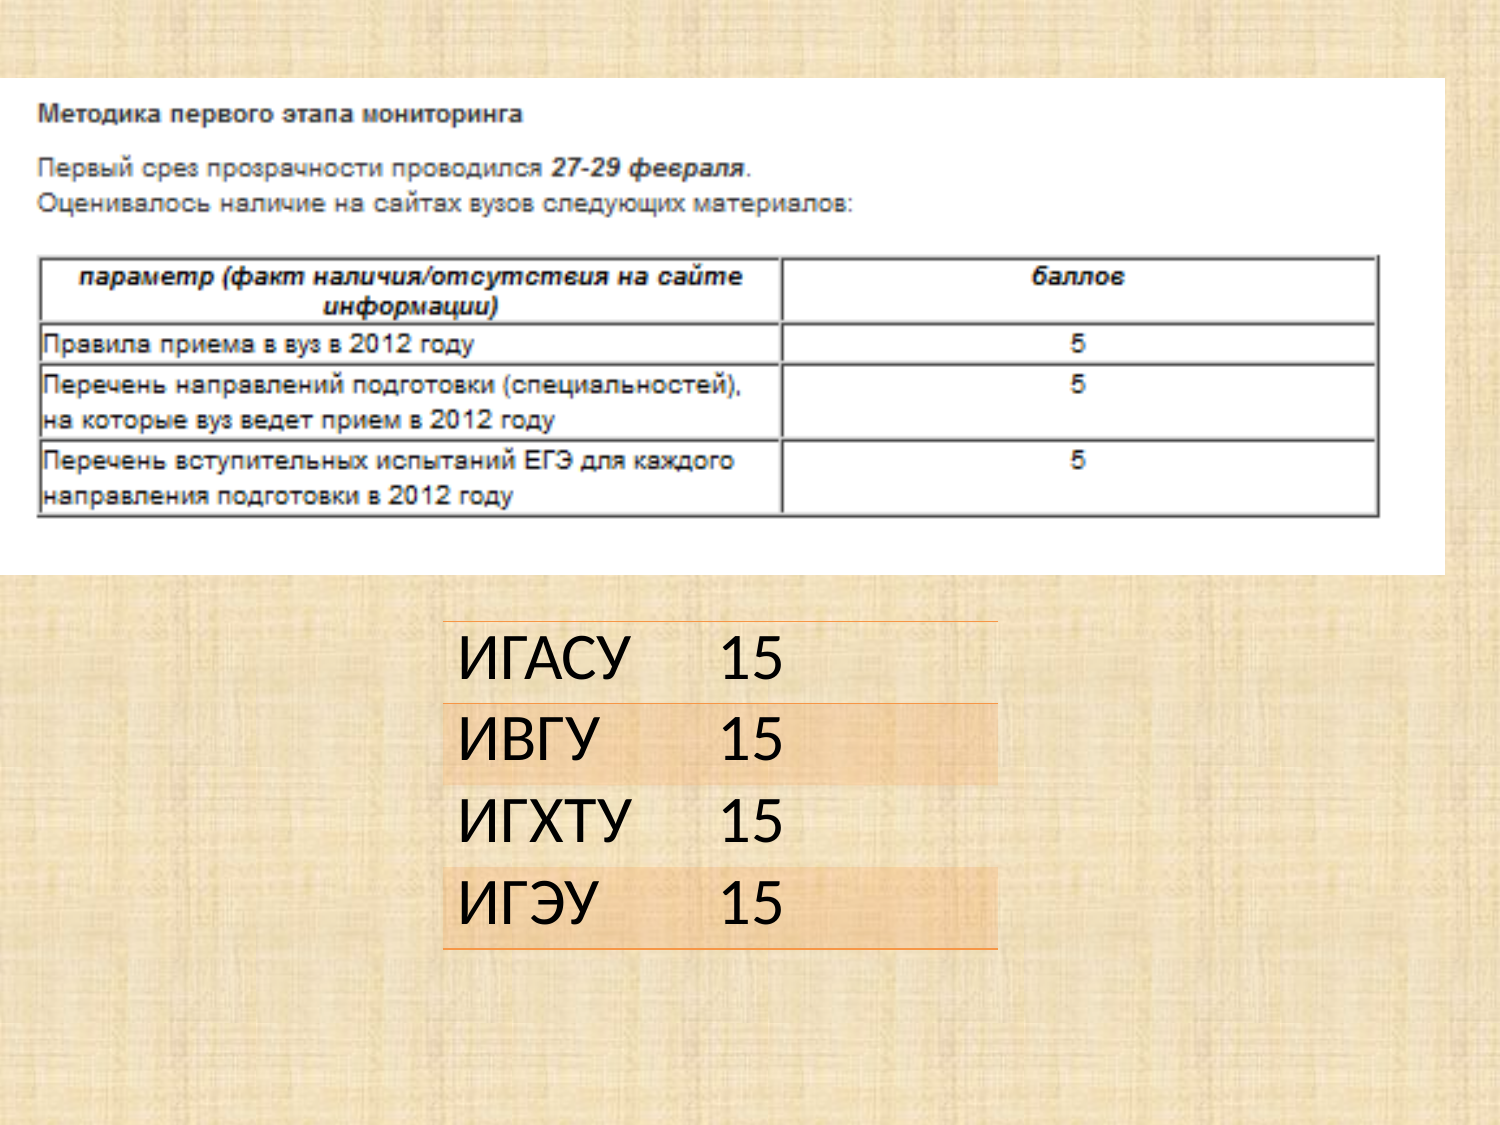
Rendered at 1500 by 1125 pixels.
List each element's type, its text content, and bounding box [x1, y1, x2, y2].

table_header ИГАСУ [443, 622, 703, 703]
table_cell 15 [703, 867, 998, 948]
table_header Целевой прием (бакалавриат) [0, 0, 1500, 1125]
table_cell ИГХТУ [443, 785, 703, 867]
picture [0, 77, 1446, 575]
table_header 15 [703, 622, 998, 703]
table_cell ИВГУ [443, 704, 703, 785]
table_cell ИГЭУ [443, 867, 703, 948]
table_cell 15 [703, 785, 998, 867]
table_cell 15 [703, 704, 998, 785]
